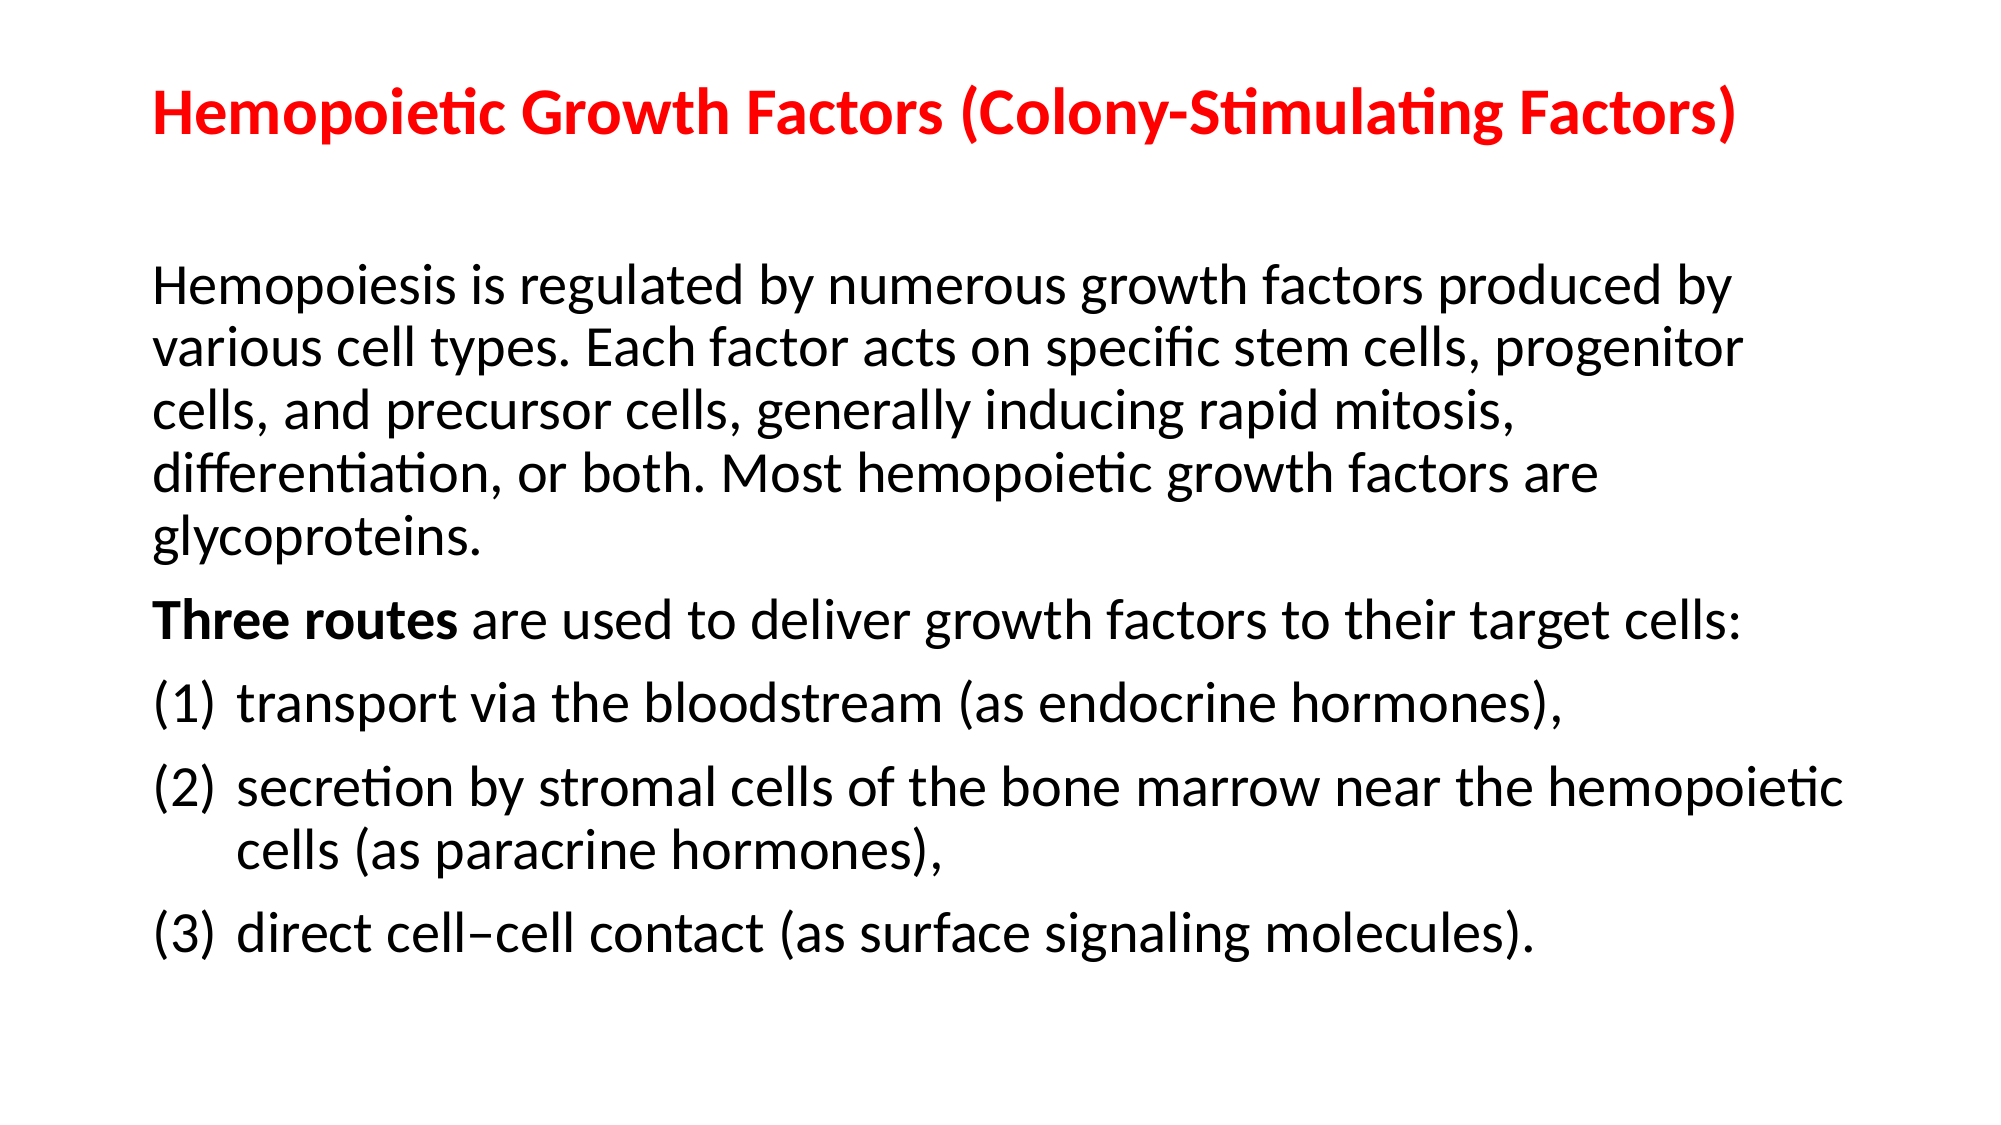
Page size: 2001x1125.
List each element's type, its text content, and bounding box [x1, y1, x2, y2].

list Hemopoietic Growth Factors (Colony-Stimulating Factors) Hemopoiesis is regulated by numerous growth factors produced by various cell types. Each factor acts on specific stem cells, progenitor cells, and precursor cells, generally inducing rapid mitosis, differentiation, or both. Most hemopoietic growth factors are glycoproteins. Three routes are used to deliver growth factors to their target cells: transport via the bloodstream (as endocrine hormones), secretion by stromal cells of the bone marrow near the hemopoietic cells (as paracrine hormones), direct cell–cell contact (as surface signaling molecules). [137, 69, 1863, 1014]
